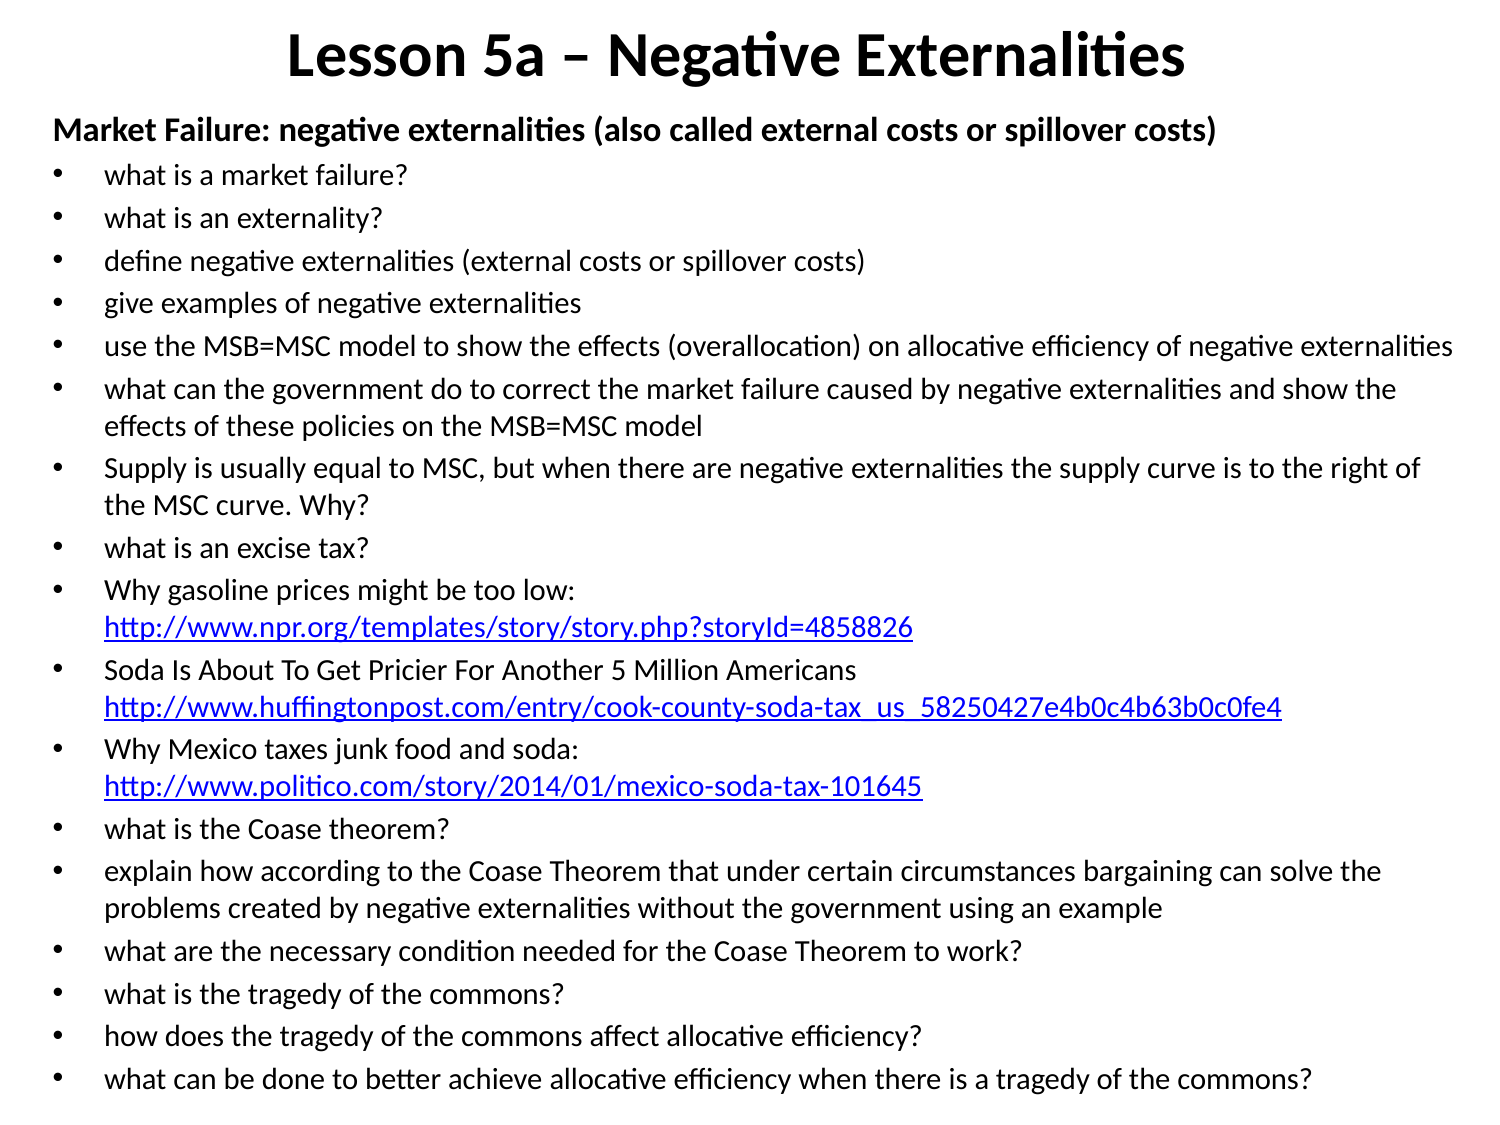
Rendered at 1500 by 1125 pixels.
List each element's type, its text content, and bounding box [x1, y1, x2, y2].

list Market Failure: negative externalities (also called external costs or spillover costs) what is a market failure? what is an externality? define negative externalities (external costs or spillover costs) give examples of negative externalities use the MSB=MSC model to show the effects (overallocation) on allocative efficiency of negative externalities what can the government do to correct the market failure caused by negative externalities and show the effects of these policies on the MSB=MSC model Supply is usually equal to MSC, but when there are negative externalities the supply curve is to the right of the MSC curve. Why? what is an excise tax? Why gasoline prices might be too low: http://www.npr.org/templates/story/story.php?storyId=4858826 Soda Is About To Get Pricier For Another 5 Million Americans http://www.huffingtonpost.com/entry/cook-county-soda-tax_us_58250427e4b0c4b63b0c0fe4 Why Mexico taxes junk food and soda: http://www.politico.com/story/2014/01/mexico-soda-tax-101645 what is the Coase theorem? explain how according to the Coase Theorem that under certain circumstances bargaining can solve the problems created by negative externalities without the government using an example what are the necessary condition needed for the Coase Theorem to work? what is the tragedy of the commons? how does the tragedy of the commons affect allocative efficiency? what can be done to better achieve allocative efficiency when there is a tragedy of the commons? [37, 99, 1475, 1113]
title Lesson 5a – Negative Externalities [62, 5, 1413, 98]
